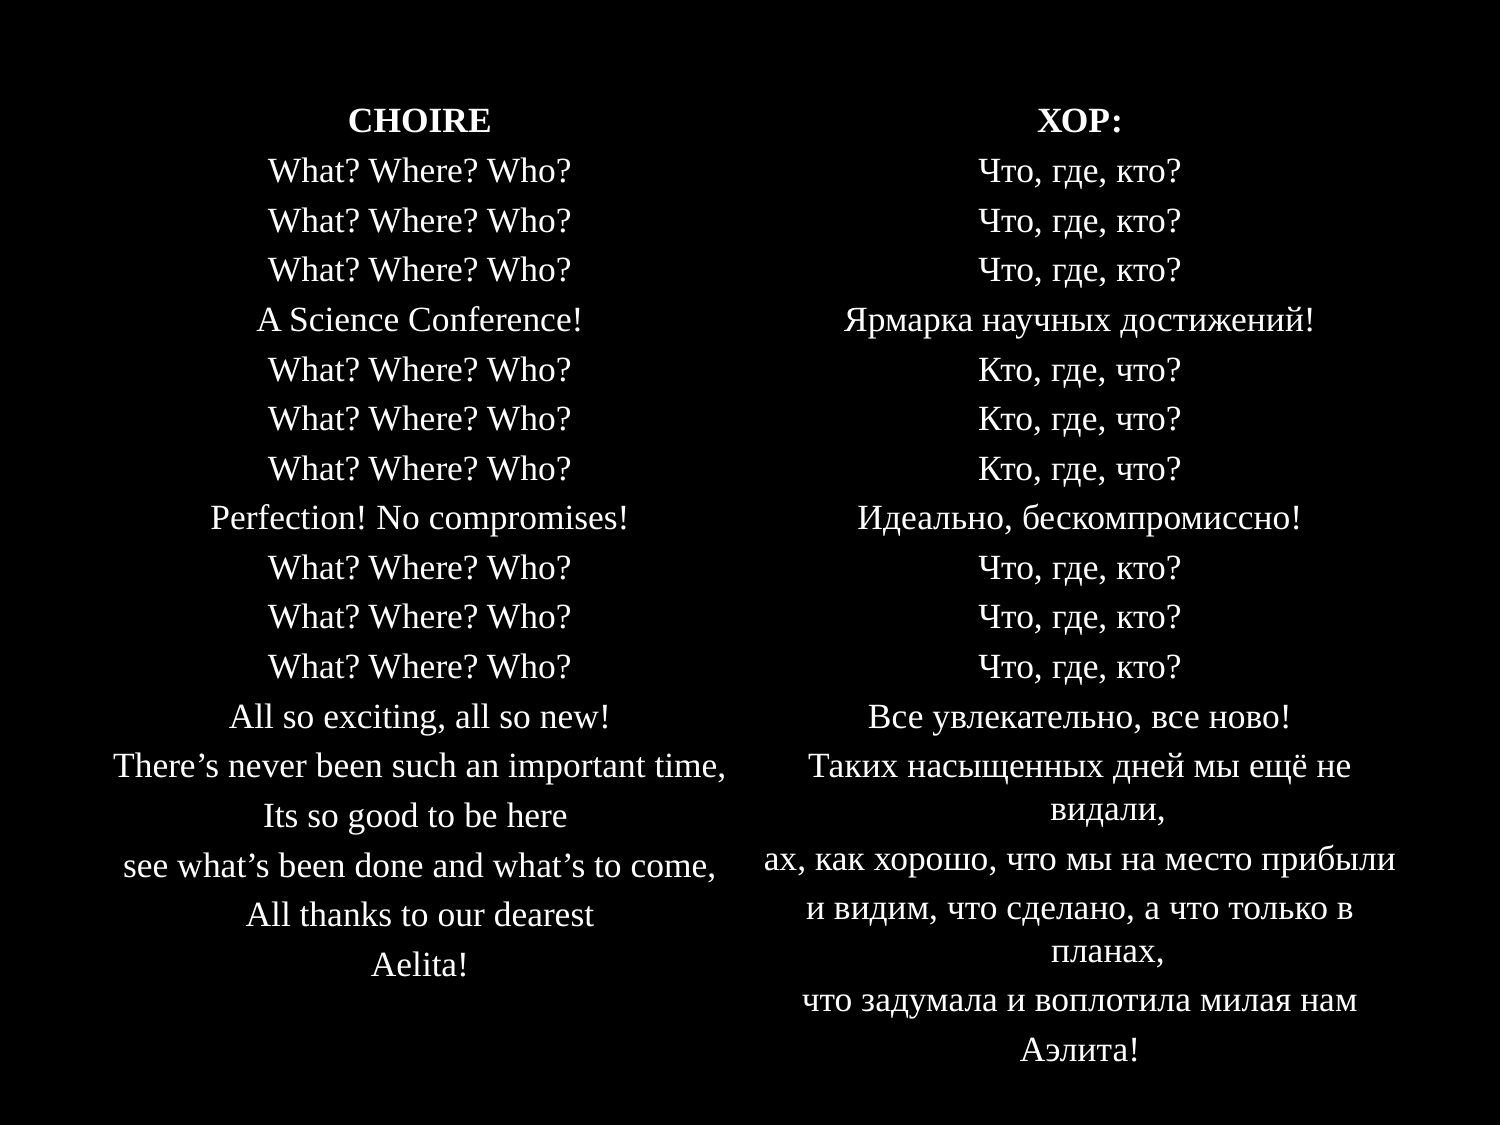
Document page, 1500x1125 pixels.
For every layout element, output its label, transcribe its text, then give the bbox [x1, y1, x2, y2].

list CHOIRE What? Where? Who? What? Where? Who? What? Where? Who? A Science Conference! What? Where? Who? What? Where? Who? What? Where? Who? Perfection! No compromises! What? Where? Who? What? Where? Who? What? Where? Who? All so exciting, all so new! There’s never been such an important time, Its so good to be here see what’s been done and what’s to come, All thanks to our dearest Aelita! ХОР: Что, где, кто? Что, где, кто? Что, где, кто? Ярмарка научных достижений! Кто, где, что? Кто, где, что? Кто, где, что? Идеально, бескомпромиссно! Что, где, кто? Что, где, кто? Что, где, кто? Все увлекательно, все ново! Таких насыщенных дней мы ещё не видали, ах, как хорошо, что мы на место прибыли и видим, что сделано, а что только в планах, что задумала и воплотила милая нам Аэлита! [75, 90, 1425, 1071]
